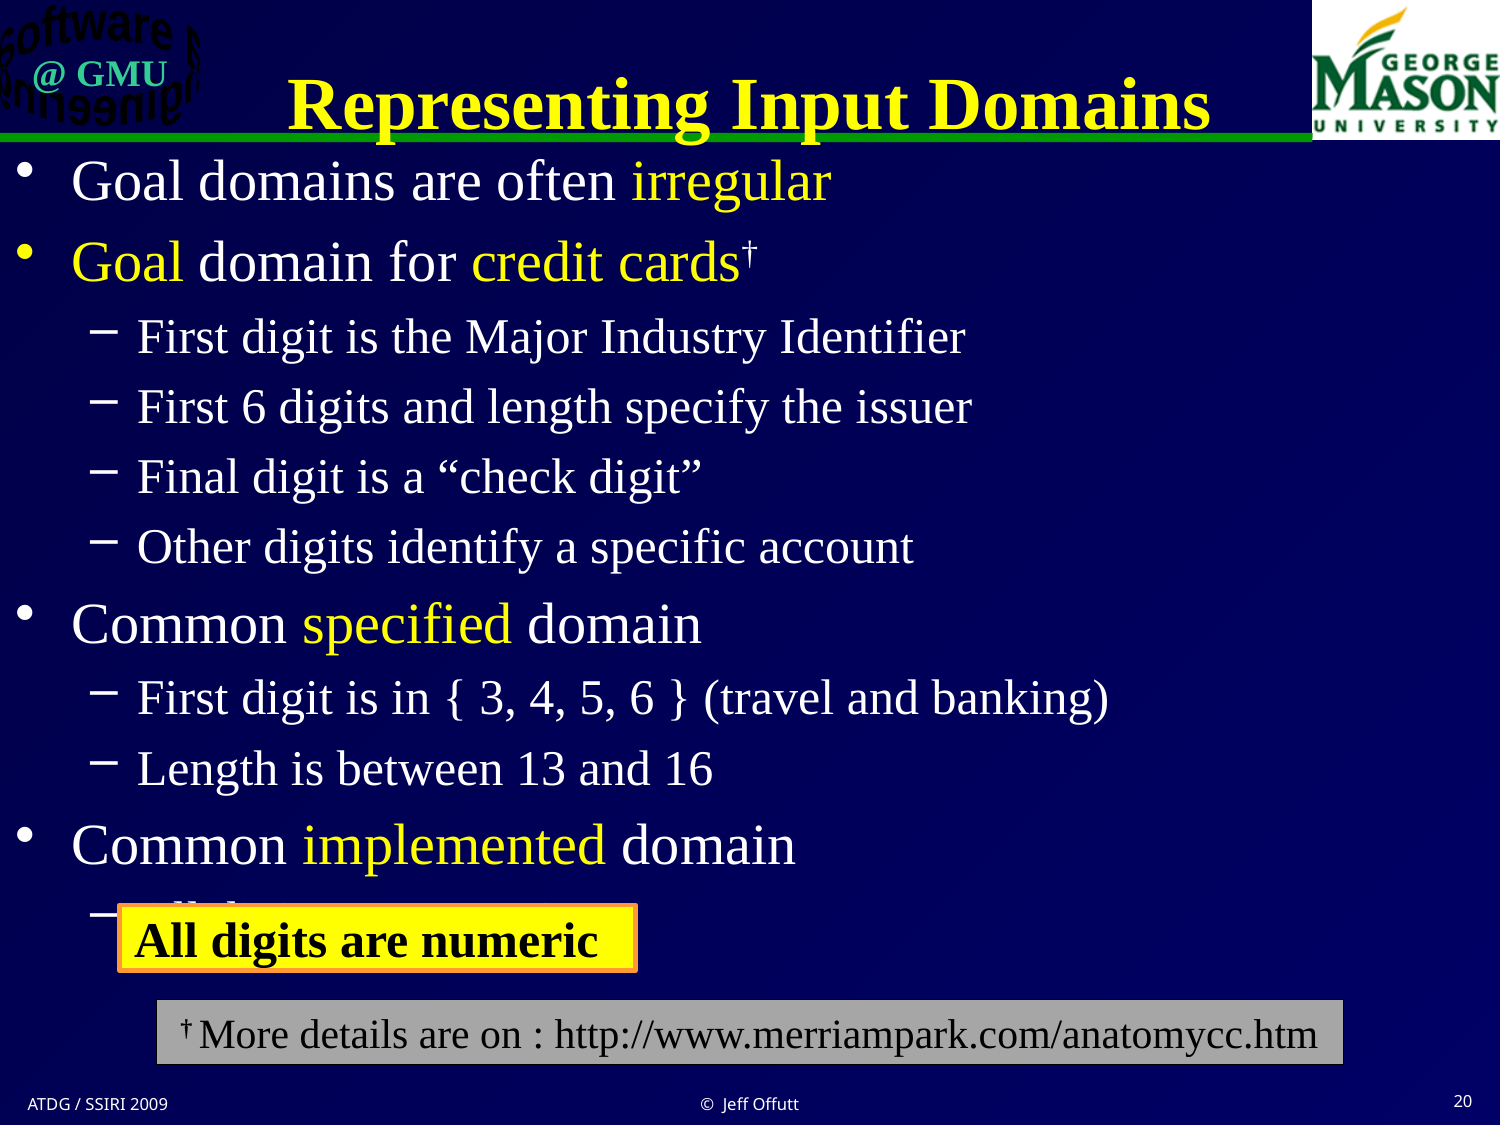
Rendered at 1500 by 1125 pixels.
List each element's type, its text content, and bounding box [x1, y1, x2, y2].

picture [1347, 0, 1500, 134]
text_box All digits are numeric [117, 903, 638, 973]
slide_number ATDG / SSIRI 2009 [12, 1084, 326, 1122]
text_box † More details are on : http://www.merriampark.com/anatomycc.htm [156, 999, 1344, 1065]
list Goal domains are often irregular Goal domain for credit cards† First digit is the Major Industry Identifier First 6 digits and length specify the issuer Final digit is a “check digit” Other digits identify a specific account Common specified domain First digit is in { 3, 4, 5, 6 } (travel and banking) Length is between 13 and 16 Common implemented domain All digits are numeric [0, 134, 1500, 1086]
title Representing Input Domains [153, 0, 1347, 134]
footer © Jeff Offutt [512, 1084, 988, 1122]
slide_number 20 [1174, 1084, 1488, 1122]
